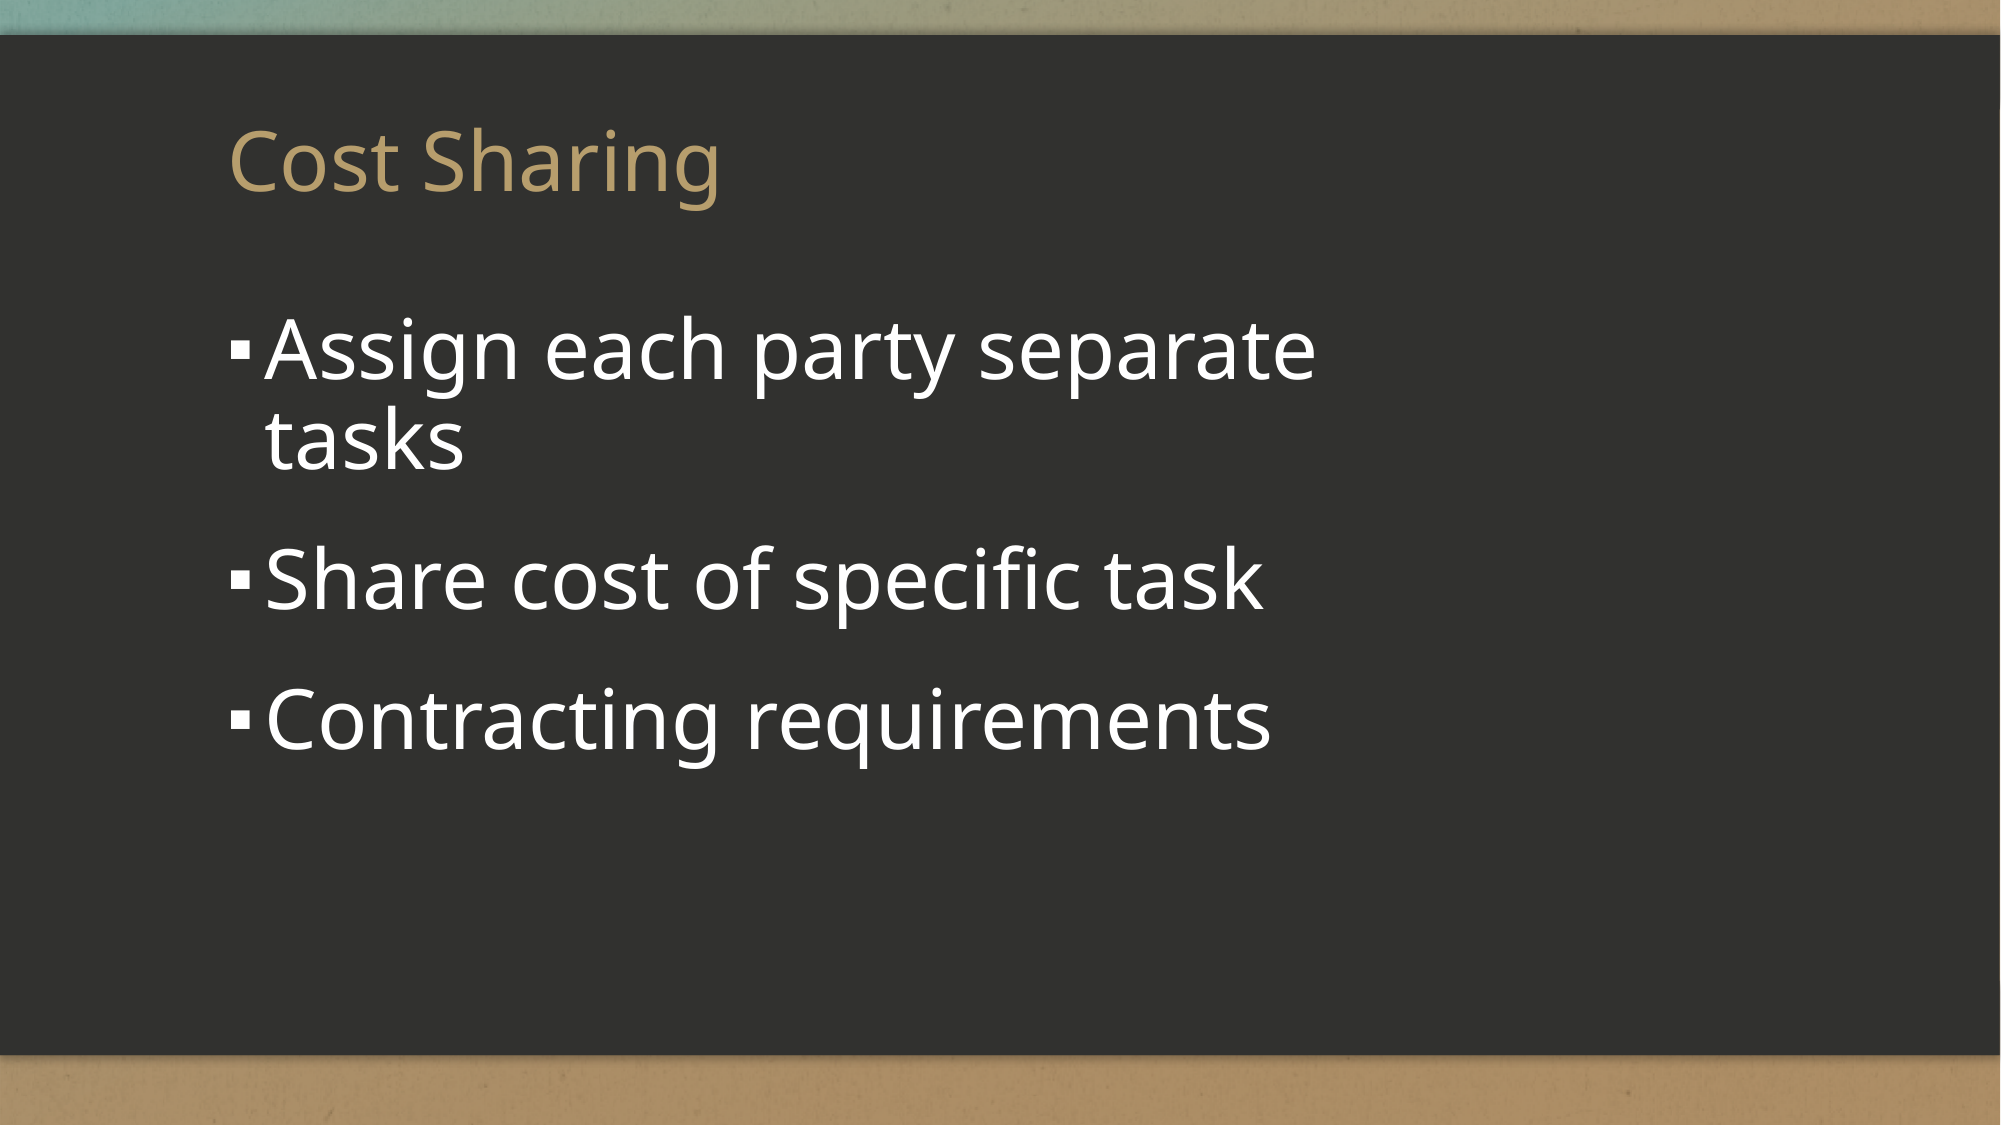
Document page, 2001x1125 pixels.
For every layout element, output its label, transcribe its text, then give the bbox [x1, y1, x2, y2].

title Cost Sharing [212, 68, 1788, 217]
list Assign each party separate tasks Share cost of specific task Contracting requirements [212, 299, 1532, 1013]
picture [0, 0, 2001, 1125]
